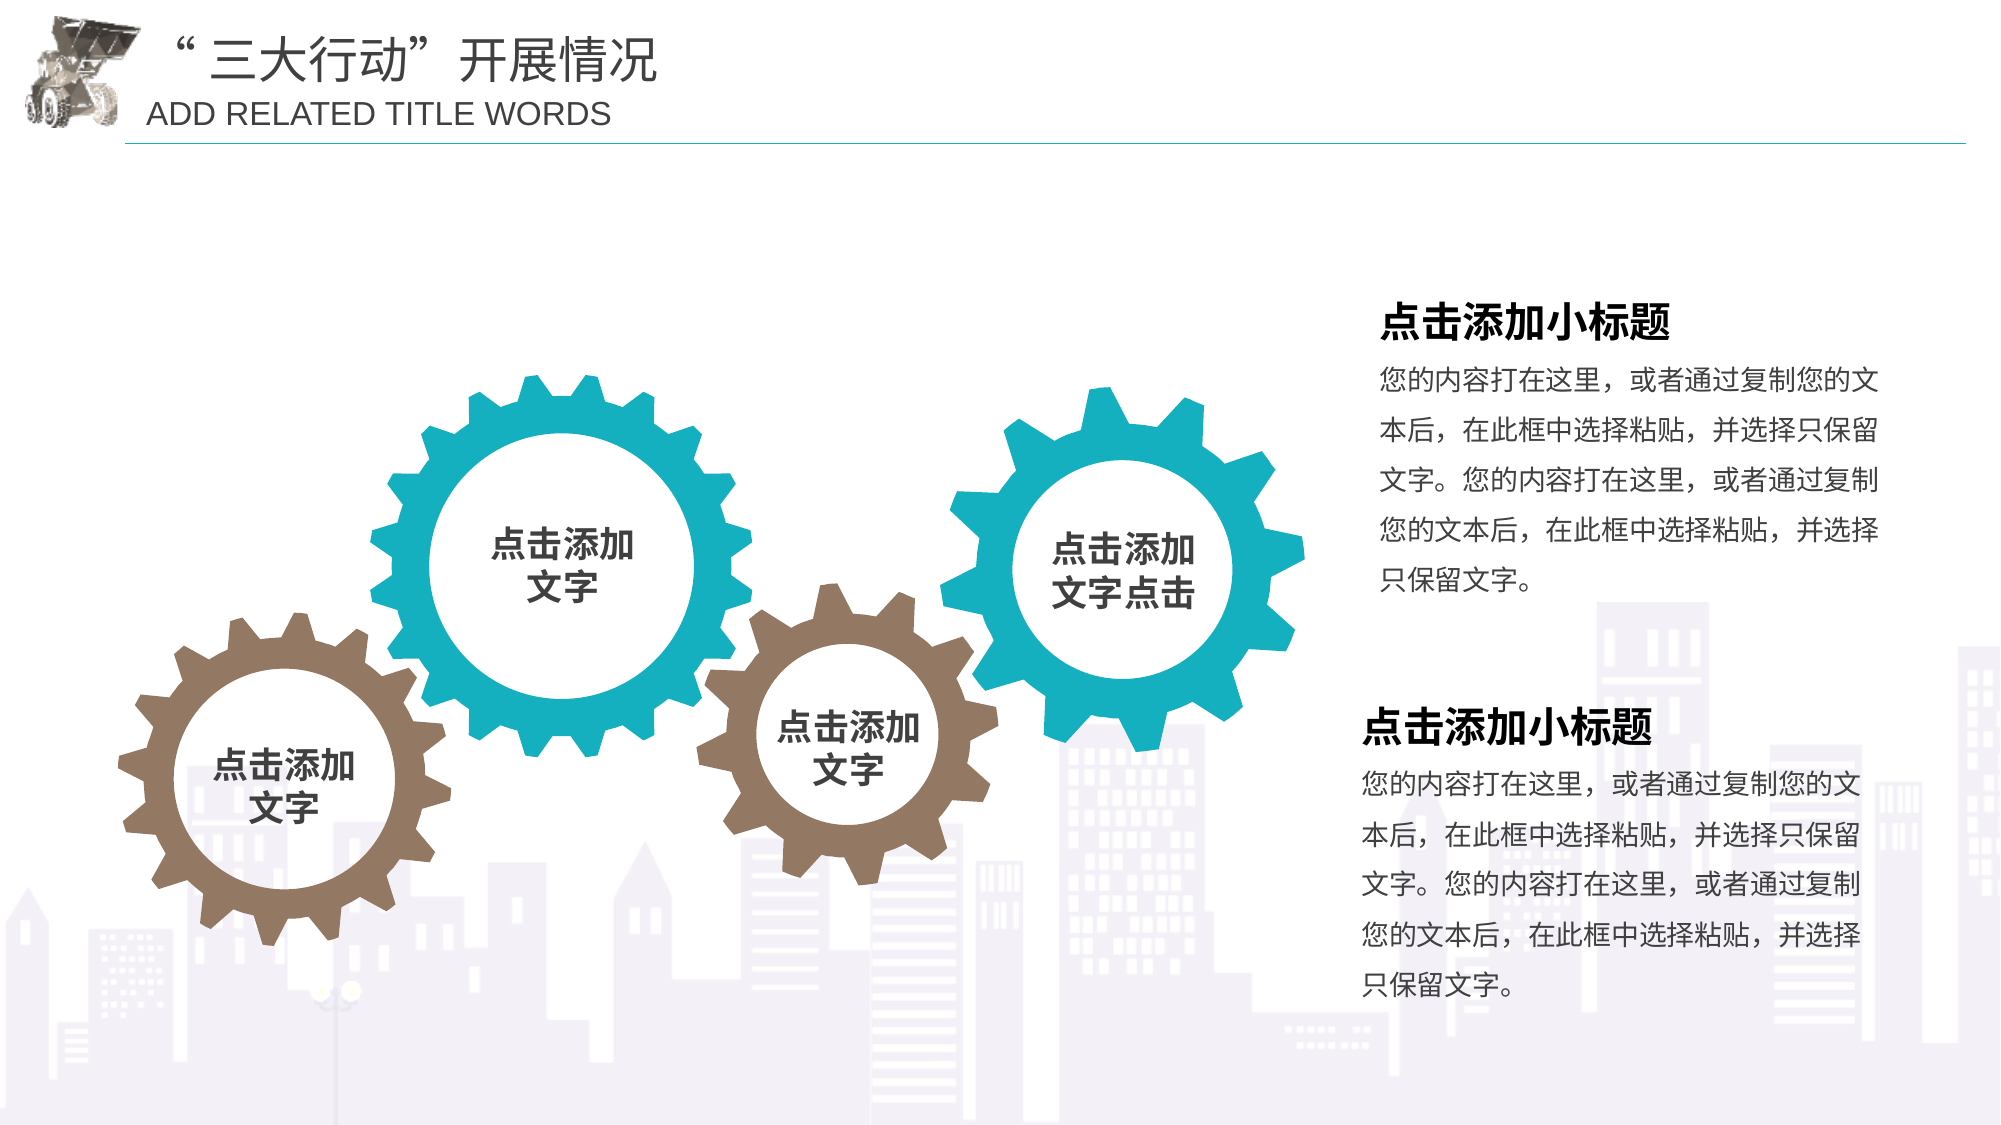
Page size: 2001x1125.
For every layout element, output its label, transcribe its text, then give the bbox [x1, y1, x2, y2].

text_box 点击添加 文字 [757, 696, 938, 799]
text_box [940, 387, 1305, 753]
text_box 点击添加 文字点击 [1013, 519, 1232, 621]
text_box [696, 583, 999, 886]
text_box [370, 375, 753, 758]
text_box 点击添加小标题 您的内容打在这里，或者通过复制您的文本后，在此框中选择粘贴，并选择只保留文字。您的内容打在这里，或者通过复制您的文本后，在此框中选择粘贴，并选择只保留文字。 [1364, 263, 1900, 604]
text_box [117, 612, 452, 946]
text_box 点击添加 文字 [192, 734, 377, 837]
text_box 点击添加小标题 您的内容打在这里，或者通过复制您的文本后，在此框中选择粘贴，并选择只保留文字。您的内容打在这里，或者通过复制您的文本后，在此框中选择粘贴，并选择只保留文字。 [1346, 667, 1882, 1008]
text_box 点击添加 文字 [432, 513, 693, 616]
